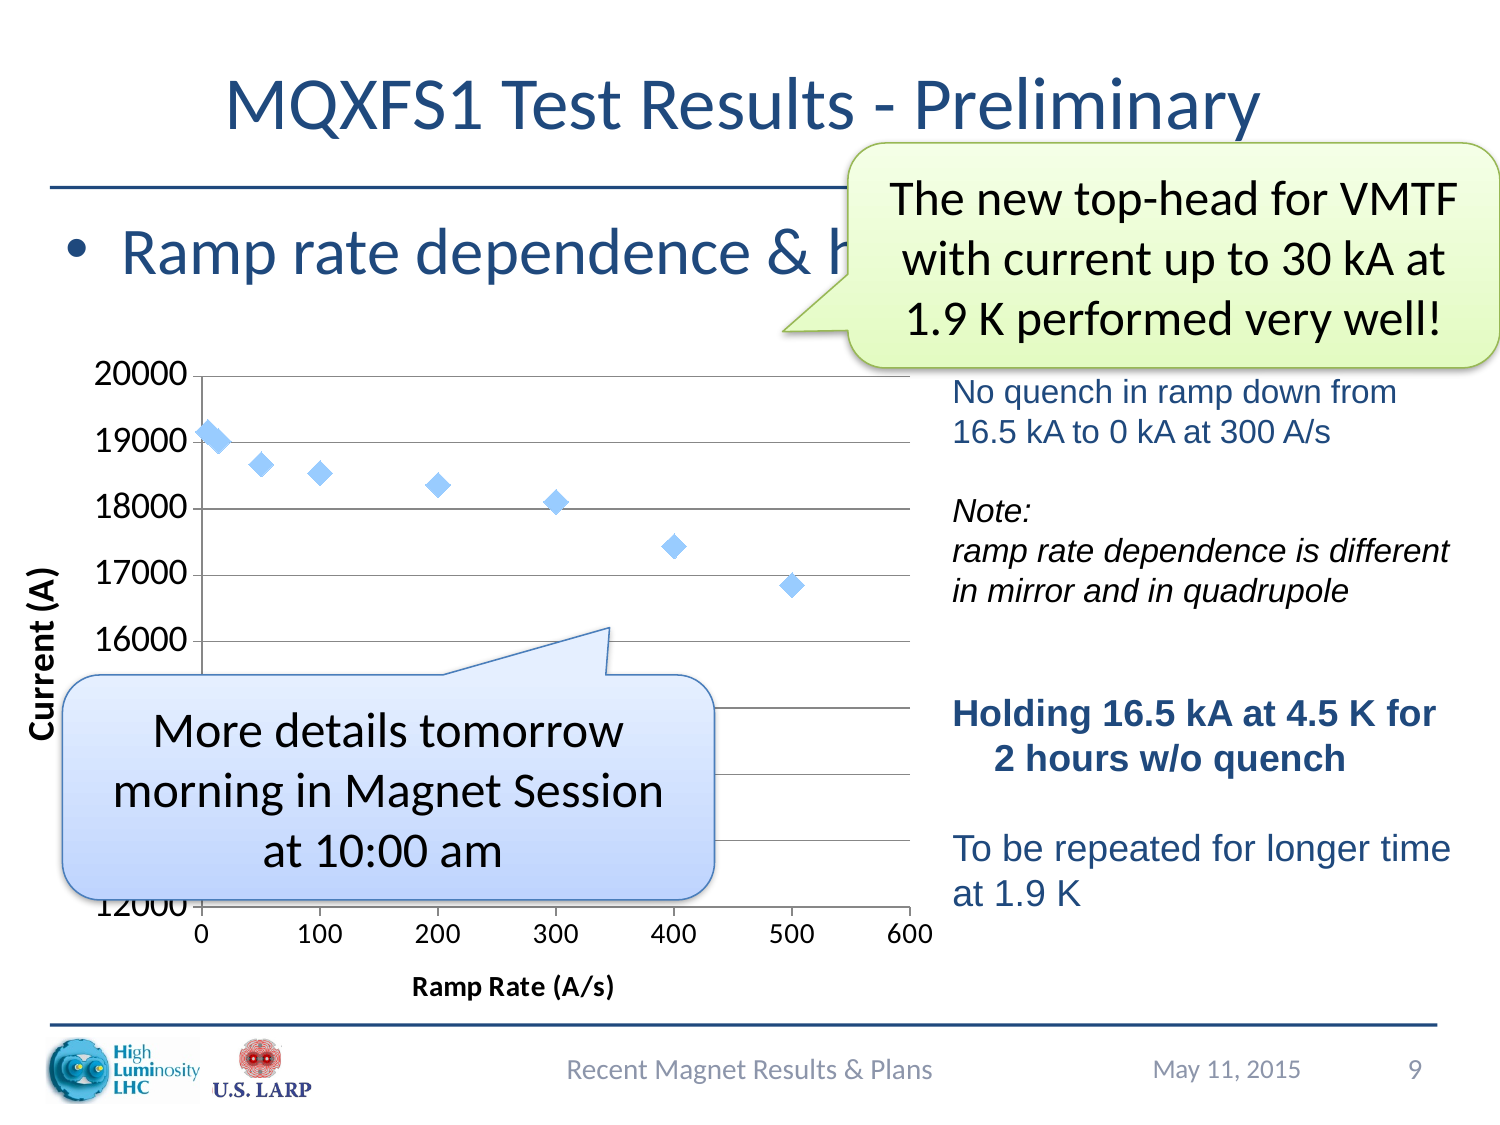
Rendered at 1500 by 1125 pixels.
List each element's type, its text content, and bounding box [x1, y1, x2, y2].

text_box No quench in ramp down from 16.5 kA to 0 kA at 300 A/s Note: ramp rate dependence is different in mirror and in quadrupole Holding 16.5 kA at 4.5 K for 2 hours w/o quench To be repeated for longer time at 1.9 K [957, 375, 1475, 962]
picture [212, 1038, 313, 1104]
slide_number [1137, 1037, 1326, 1098]
title MQXFS1 Test Results - Preliminary [50, 24, 1438, 175]
footer Recent Magnet Results & Plans [512, 1037, 988, 1098]
list Ramp rate dependence & holding current tests [50, 200, 842, 338]
text_box The new top-head for VMTF with current up to 30 kA at 1.9 K performed very well! [781, 142, 1500, 369]
chart [0, 343, 954, 1038]
picture [45, 1038, 200, 1104]
slide_number 9 [1337, 1037, 1438, 1098]
